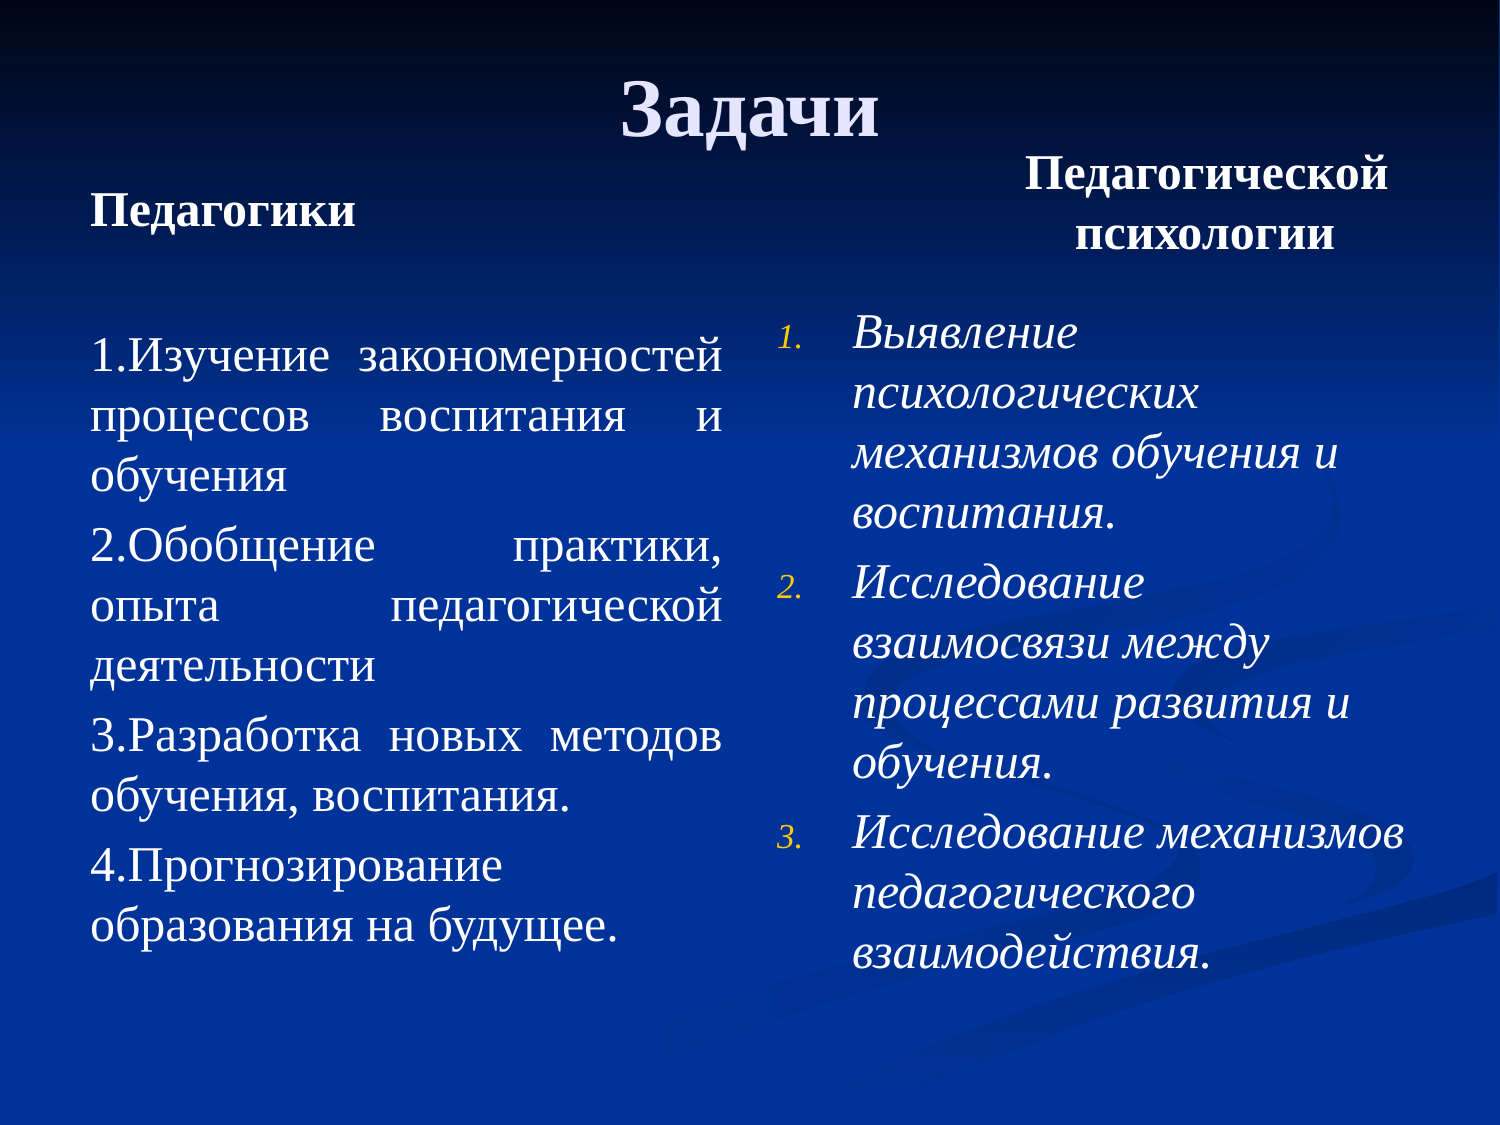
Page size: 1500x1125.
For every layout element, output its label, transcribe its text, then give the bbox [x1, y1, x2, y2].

list Педагогической психологии [1009, 136, 1426, 268]
list Выявление психологических механизмов обучения и воспитания. Исследование взаимосвязи между процессами развития и обучения. Исследование механизмов педагогического взаимодействия. [761, 290, 1426, 1071]
list Педагогики [74, 148, 408, 243]
list 1.Изучение закономерностей процессов воспитания и обучения 2.Обобщение практики, опыта педагогической деятельности 3.Разработка новых методов обучения, воспитания. 4.Прогнозирование образования на будущее. [74, 243, 738, 1095]
title Задачи [74, 44, 1426, 162]
